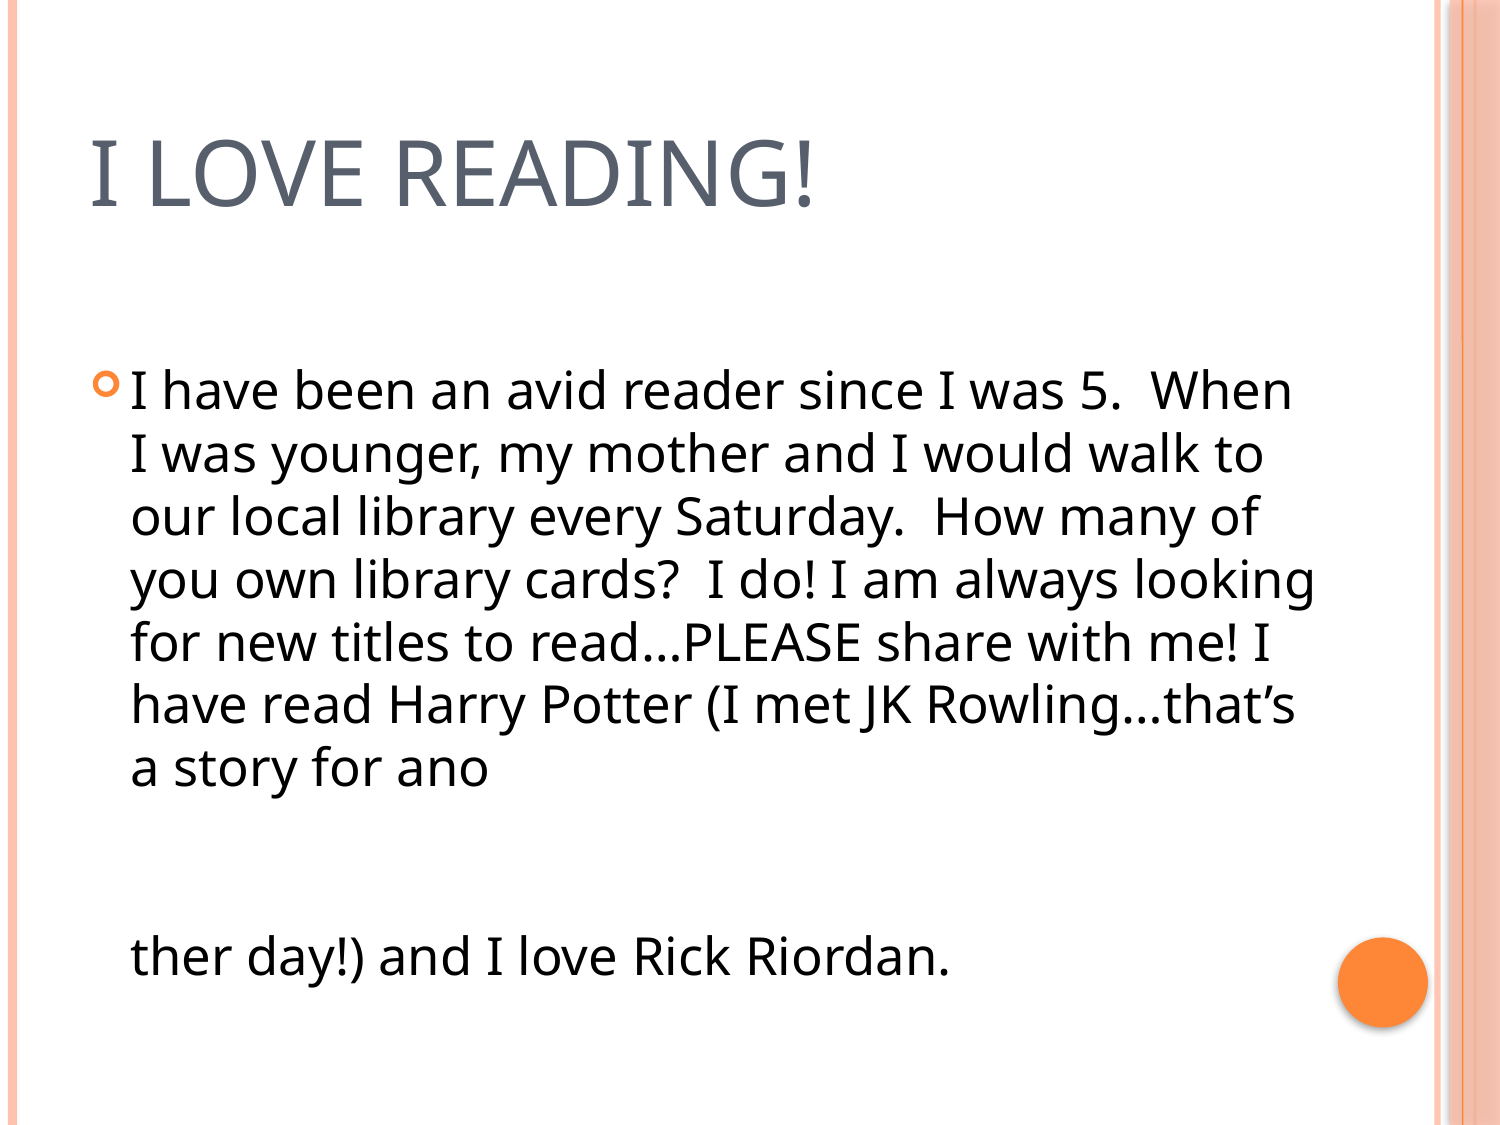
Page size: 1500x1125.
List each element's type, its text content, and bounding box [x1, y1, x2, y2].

list I have been an avid reader since I was 5. When I was younger, my mother and I would walk to our local library every Saturday. How many of you own library cards? I do! I am always looking for new titles to read…PLEASE share with me! I have read Harry Potter (I met JK Rowling…that’s a story for ano ther day!) and I love Rick Riordan. [75, 350, 1338, 1050]
title I Love reading! [75, 45, 1300, 233]
